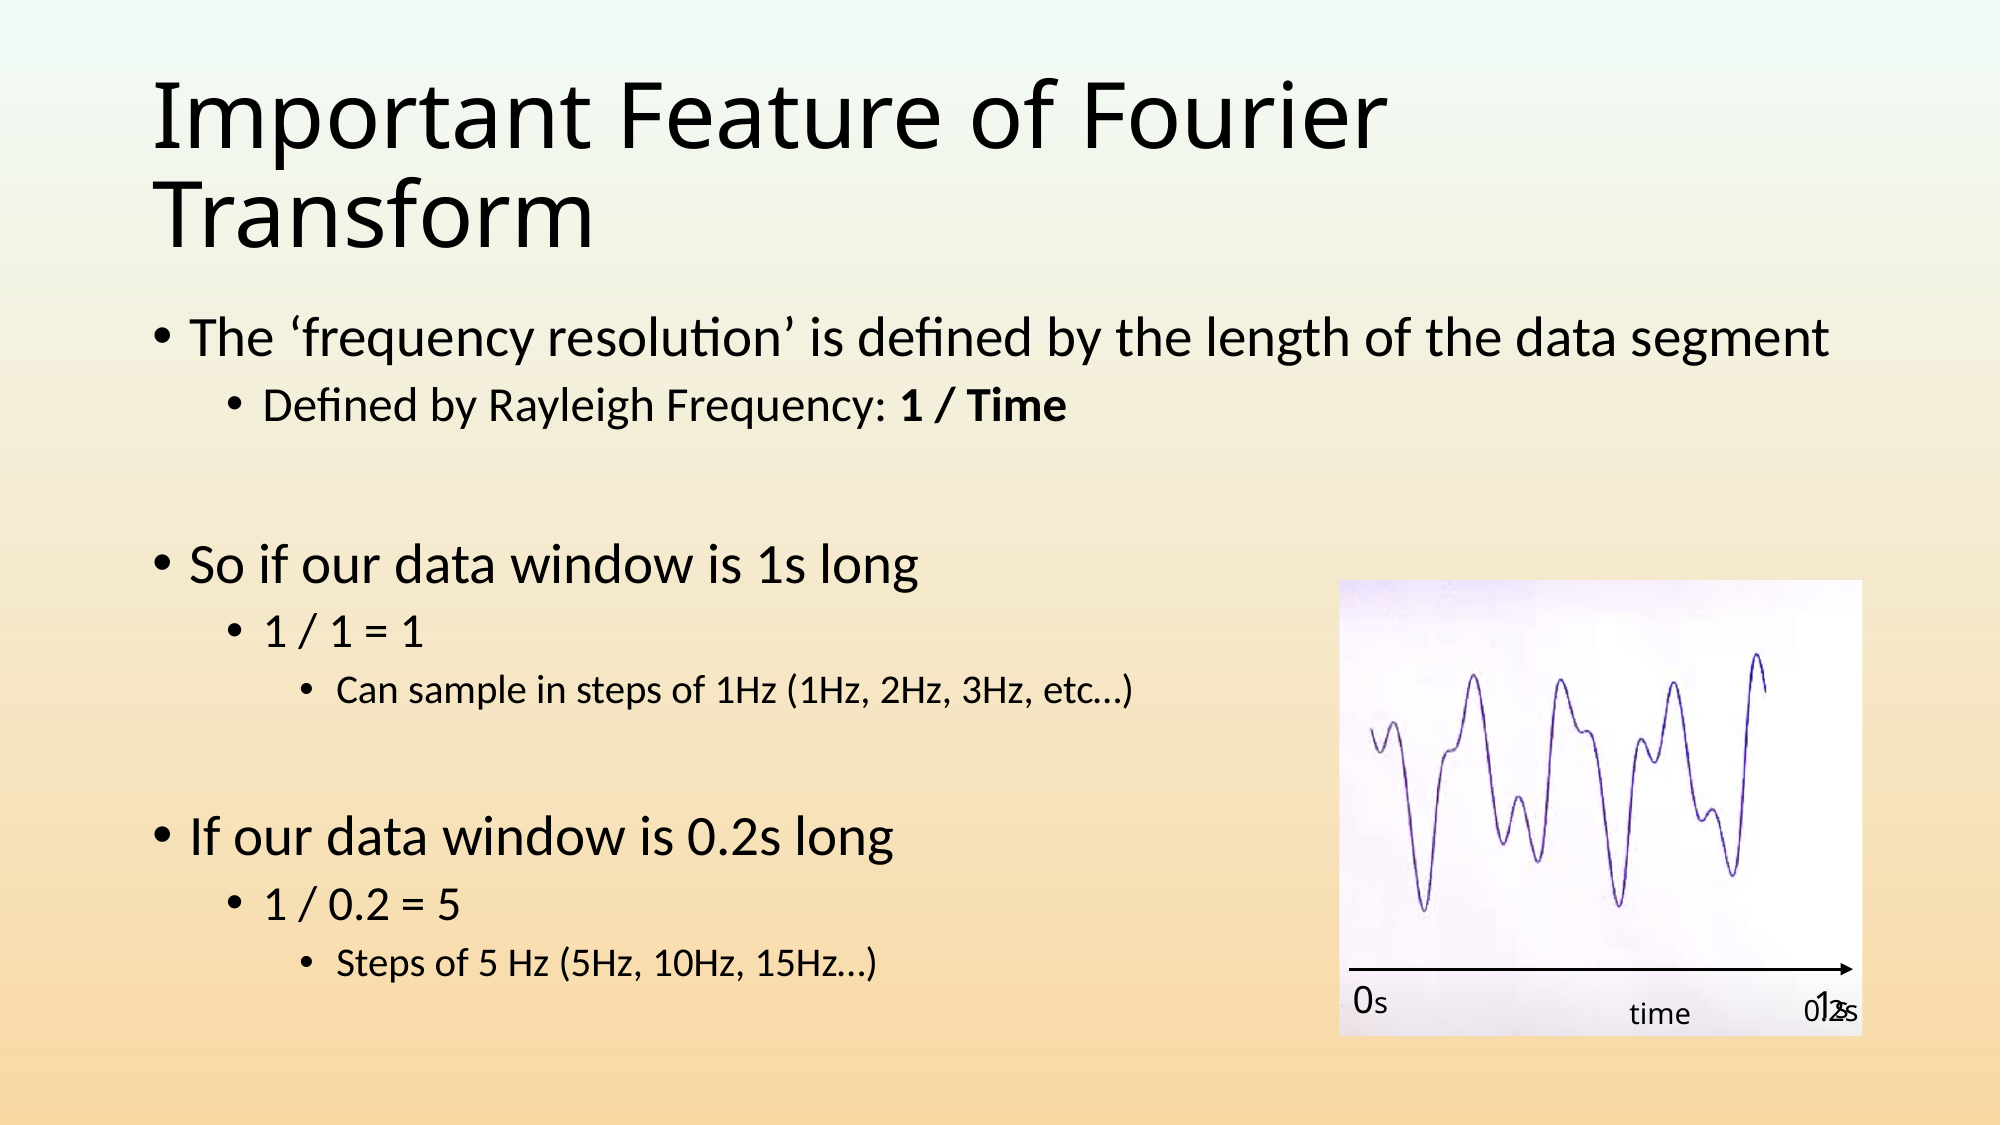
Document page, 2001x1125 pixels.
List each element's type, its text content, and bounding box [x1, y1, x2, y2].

list The ‘frequency resolution’ is defined by the length of the data segment Defined by Rayleigh Frequency: 1 / Time So if our data window is 1s long 1 / 1 = 1 Can sample in steps of 1Hz (1Hz, 2Hz, 3Hz, etc…) If our data window is 0.2s long 1 / 0.2 = 5 Steps of 5 Hz (5Hz, 10Hz, 15Hz…) [137, 299, 1863, 1014]
text_box 0.2s [1863, 984, 1867, 1035]
picture [1339, 580, 1863, 1036]
title Important Feature of Fourier Transform [137, 59, 1863, 278]
